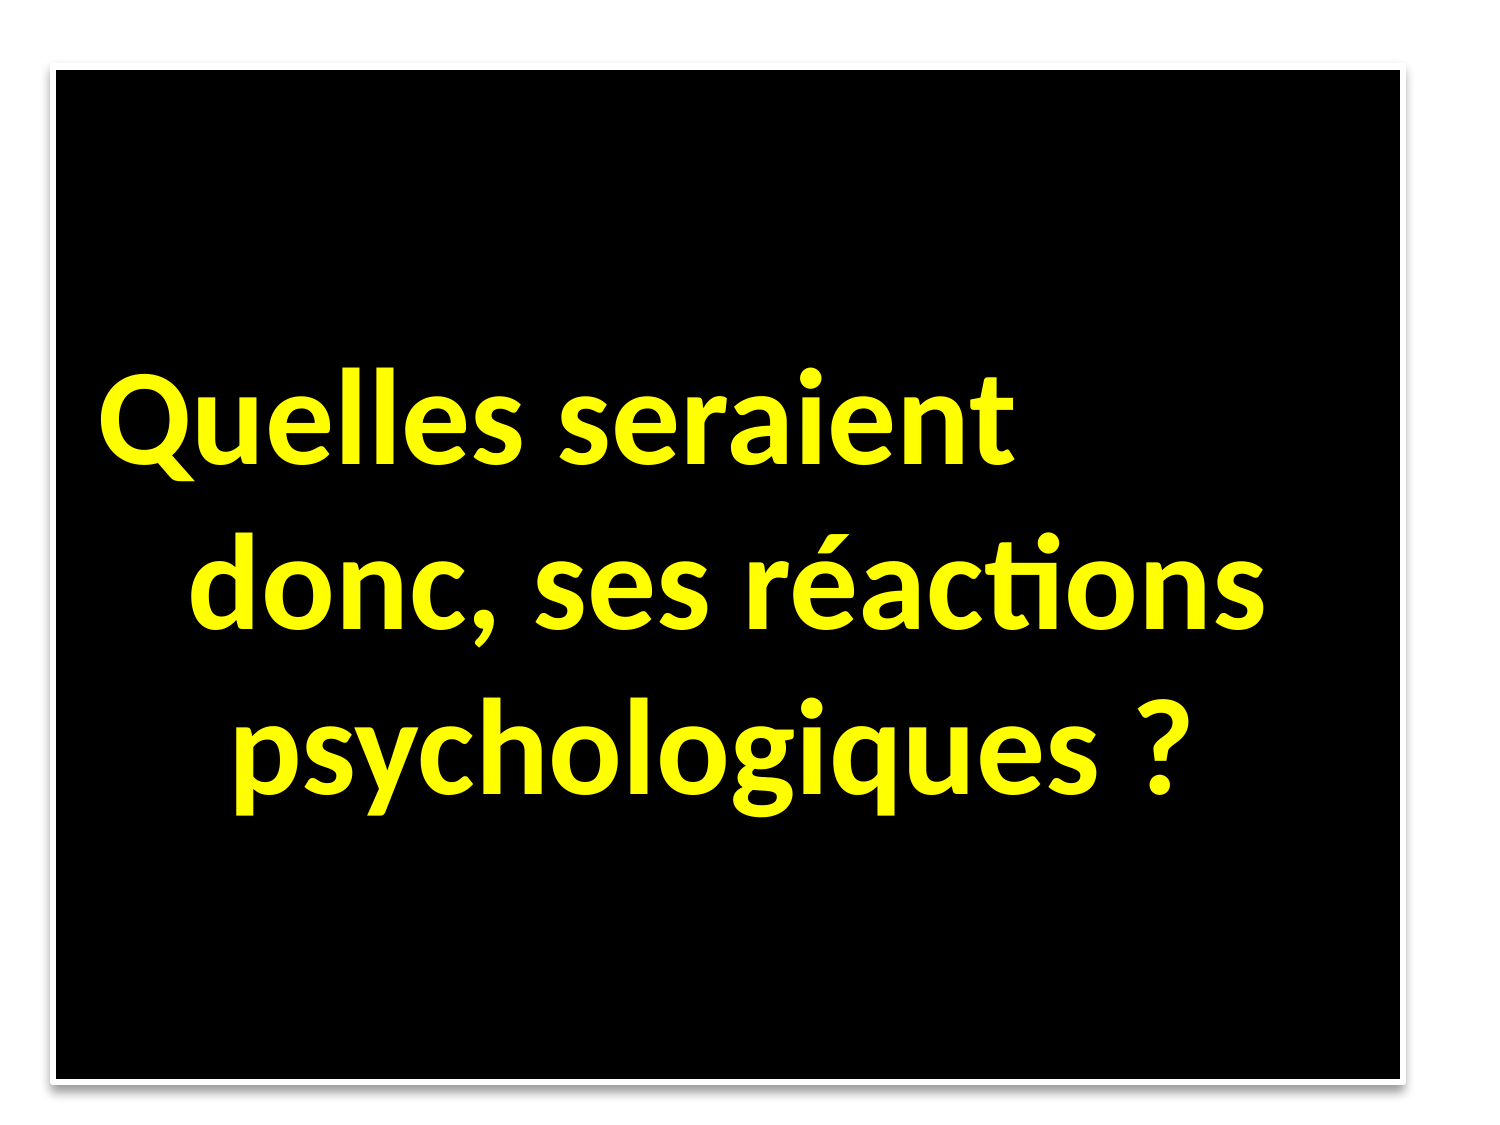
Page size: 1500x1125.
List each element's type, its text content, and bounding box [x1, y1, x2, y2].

title Quelles seraient donc, ses réactions psychologiques ? [50, 63, 1406, 1085]
